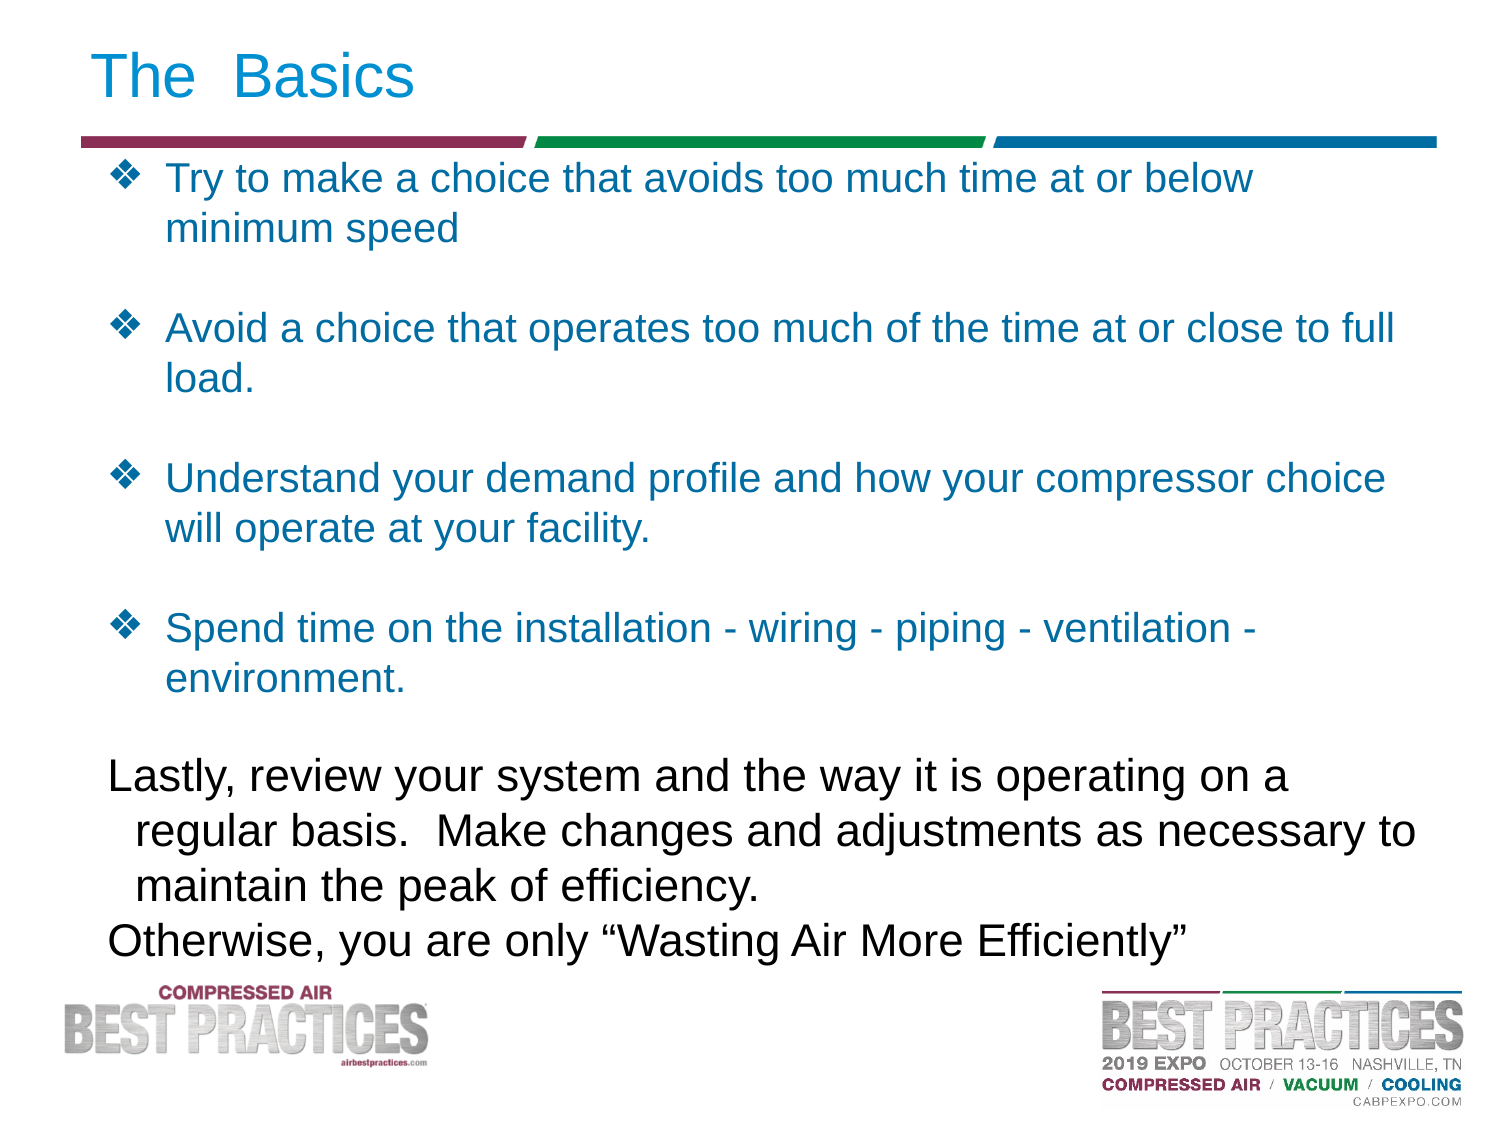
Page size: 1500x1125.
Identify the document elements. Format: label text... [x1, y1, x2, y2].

title The Basics [75, 24, 1438, 118]
picture [62, 985, 429, 1068]
picture [1100, 985, 1465, 1110]
list Try to make a choice that avoids too much time at or below minimum speed Avoid a choice that operates too much of the time at or close to full load. Understand your demand profile and how your compressor choice will operate at your facility. Spend time on the installation - wiring - piping - ventilation - environment. Lastly, review your system and the way it is operating on a regular basis. Make changes and adjustments as necessary to maintain the peak of efficiency. Otherwise, you are only “Wasting Air More Efficiently” [75, 142, 1438, 787]
picture [75, 117, 1450, 163]
